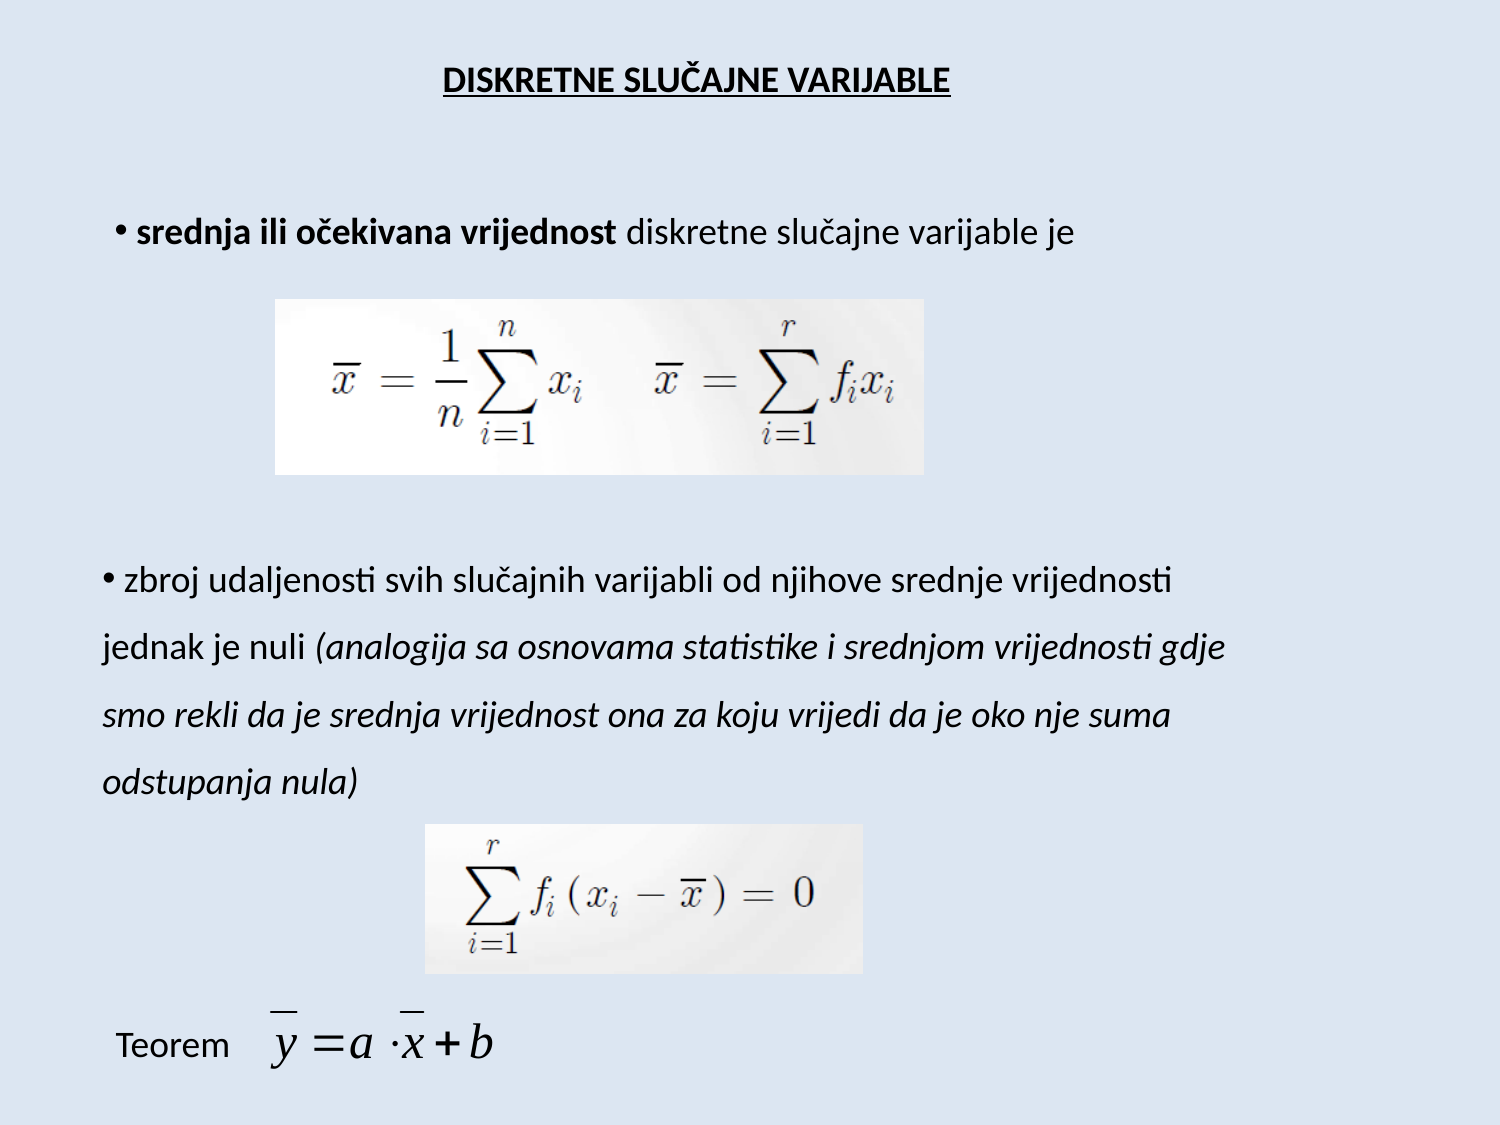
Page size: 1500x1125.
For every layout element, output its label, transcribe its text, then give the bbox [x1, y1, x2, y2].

text_box Teorem [100, 1012, 254, 1073]
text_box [262, 999, 505, 1080]
text_box DISKRETNE SLUČAJNE VARIJABLE [427, 24, 967, 108]
text_box zbroj udaljenosti svih slučajnih varijabli od njihove srednje vrijednosti jednak je nuli (analogija sa osnovama statistike i srednjom vrijednosti gdje smo rekli da je srednja vrijednost ona za koju vrijedi da je oko nje suma odstupanja nula) [87, 524, 1250, 810]
picture [424, 824, 863, 974]
text_box srednja ili očekivana vrijednost diskretne slučajne varijable je [99, 199, 1138, 260]
picture [274, 299, 924, 476]
